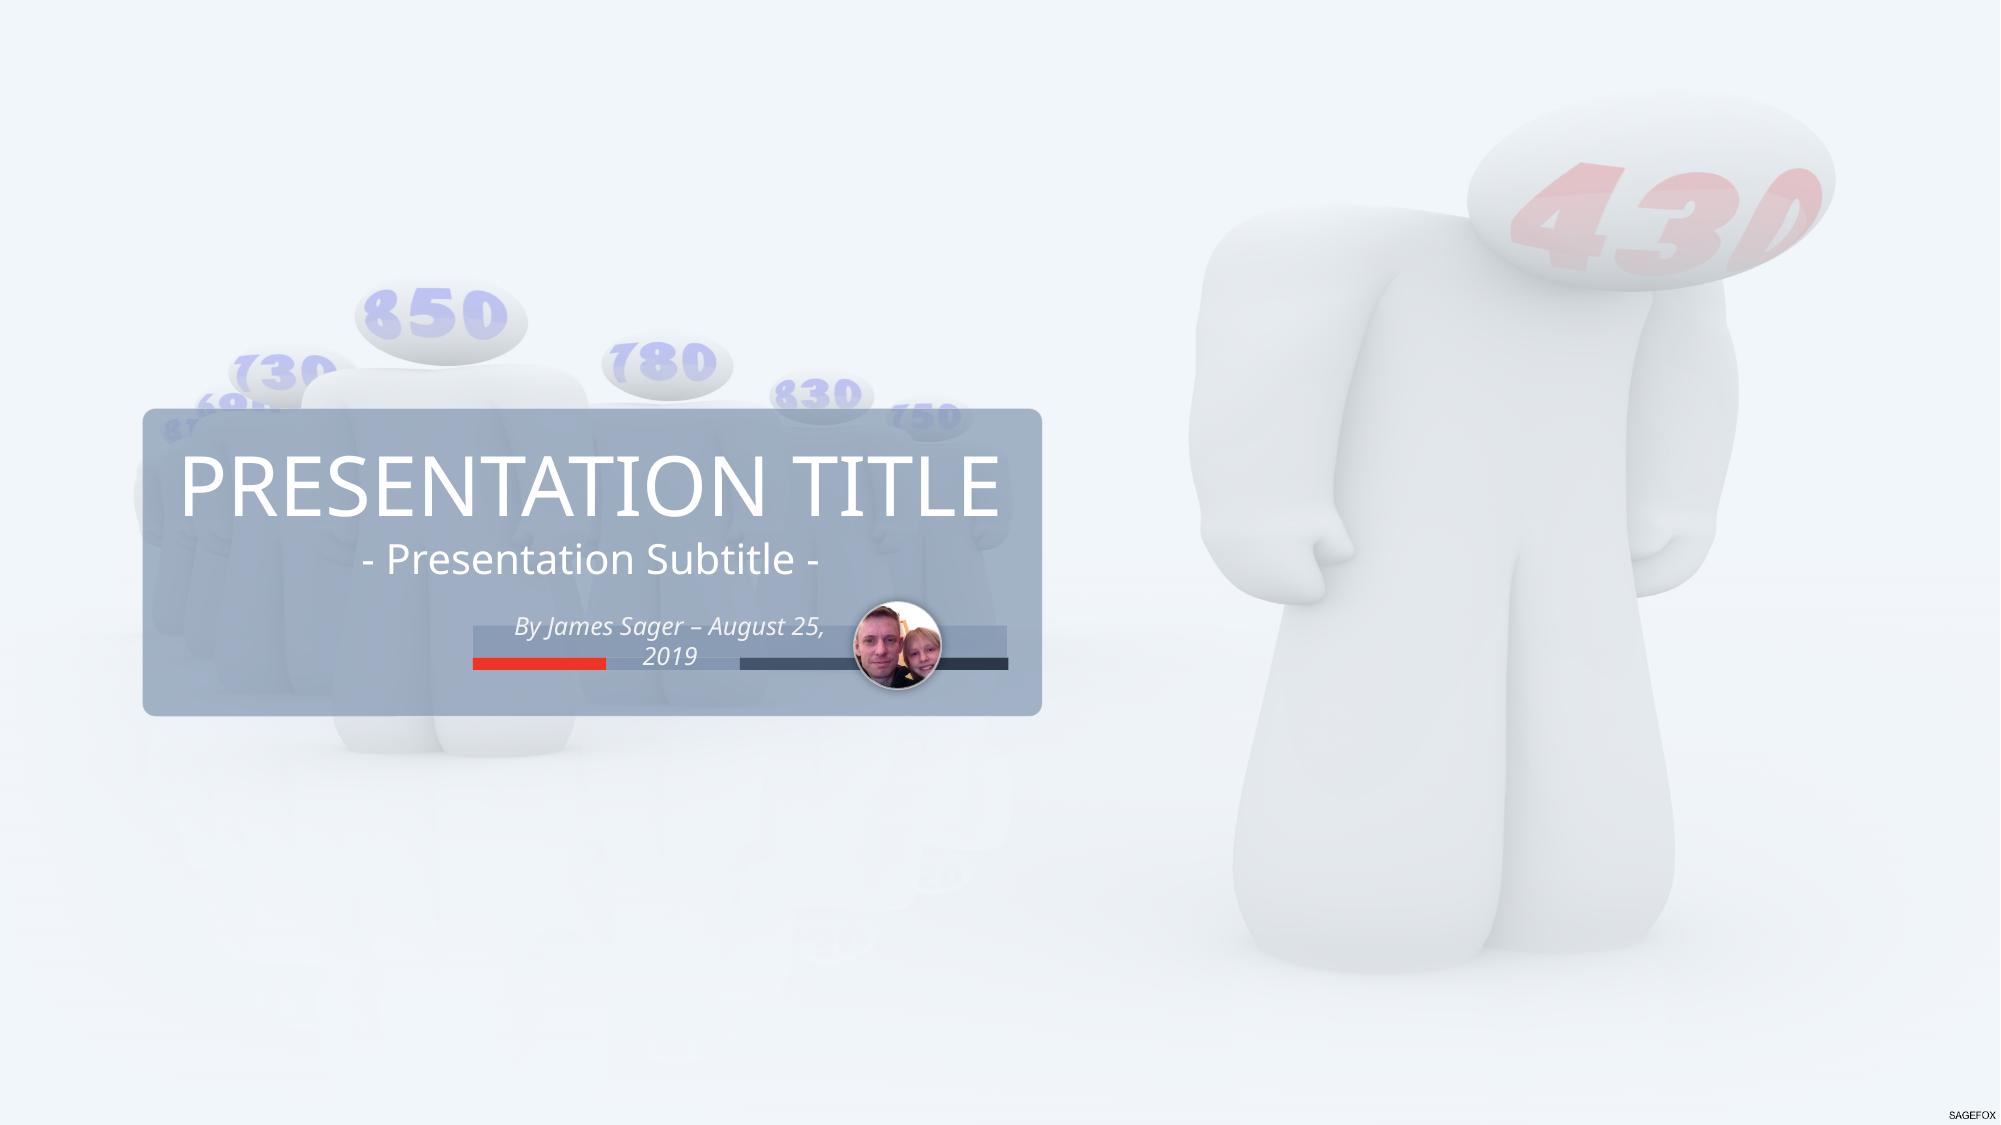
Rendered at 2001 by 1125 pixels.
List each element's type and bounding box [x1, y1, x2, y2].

picture [1925, 0, 2001, 1125]
text_box [142, 408, 1043, 717]
